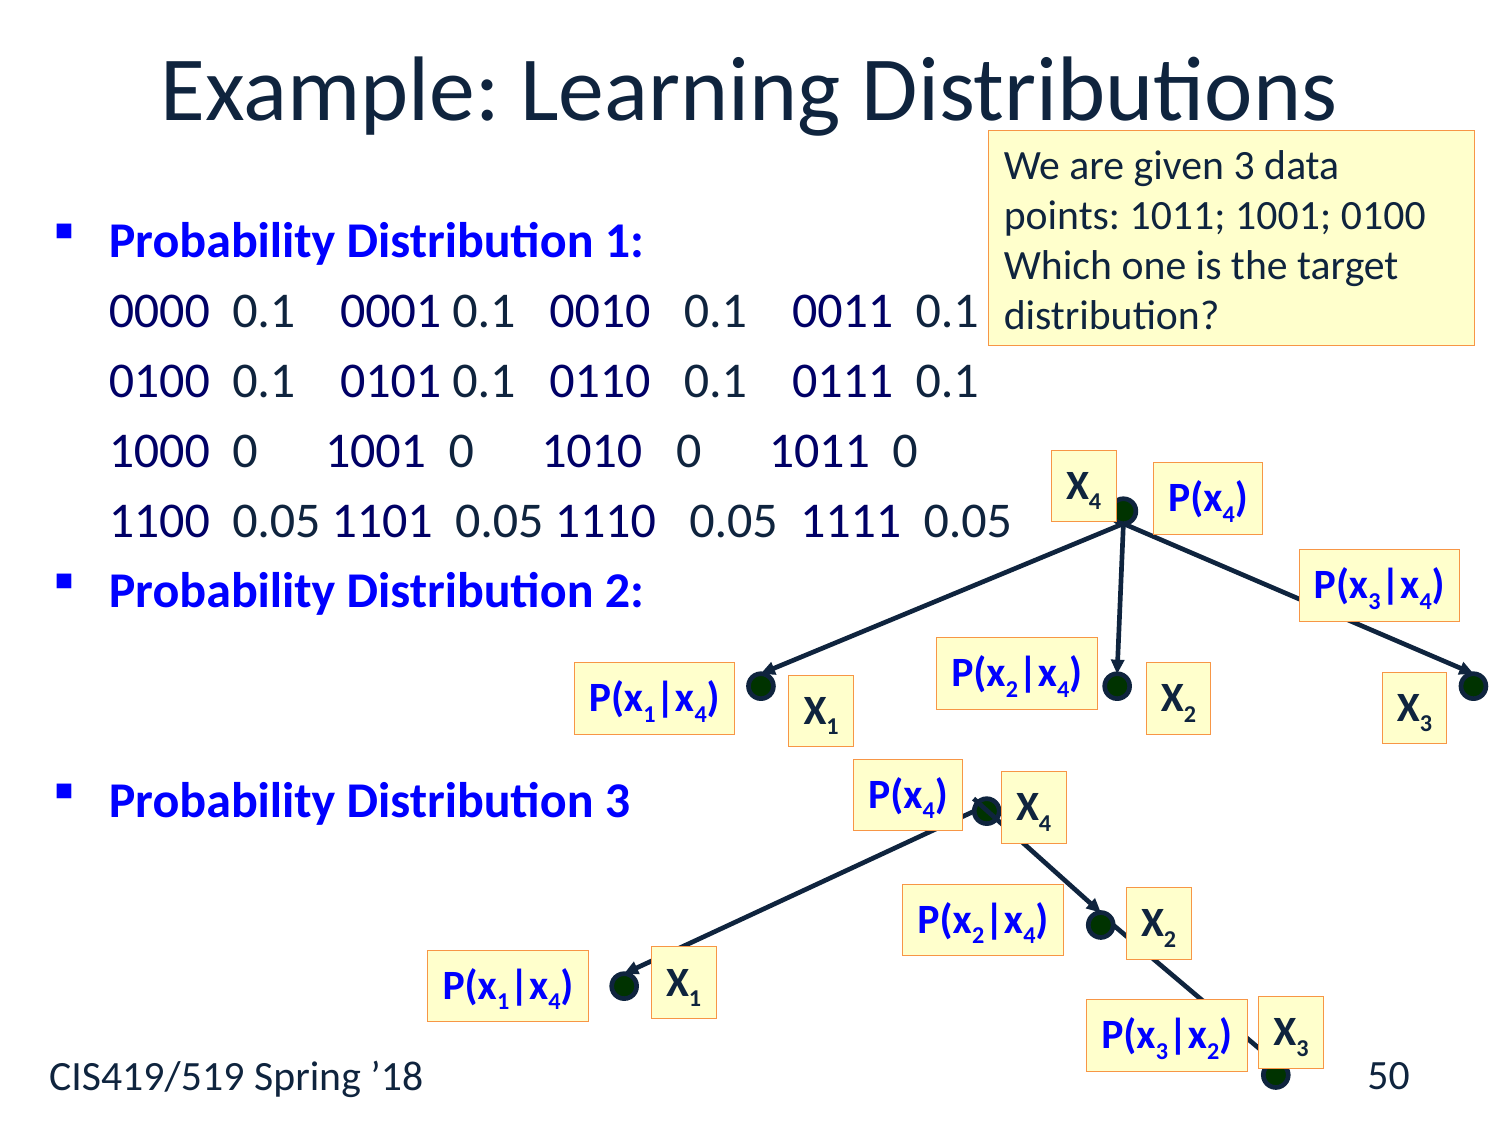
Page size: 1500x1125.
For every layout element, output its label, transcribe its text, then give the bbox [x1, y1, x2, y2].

text_box [1263, 1069, 1289, 1088]
text_box P(x1|x4) [427, 950, 589, 1022]
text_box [623, 810, 973, 972]
list Probability Distribution 1: 0000 0.1 0001 0.1 0010 0.1 0011 0.1 0100 0.1 0101 0.1 0110 0.1 0111 0.1 1000 0 1001 0 1010 0 1011 0 1100 0.05 1101 0.05 1110 0.05 1111 0.05 Probability Distribution 2: Probability Distribution 3 [37, 200, 1313, 1018]
slide_number 50 [1074, 1042, 1425, 1103]
text_box [611, 974, 637, 999]
text_box P(x1|x4) [574, 662, 735, 735]
text_box P(x4) [853, 759, 963, 809]
text_box X3 [1273, 996, 1324, 1069]
text_box We are given 3 data points: 1011; 1001; 0100 Which one is the target distribution? [988, 130, 1475, 346]
text_box P(x3|x2) [1086, 999, 1248, 1072]
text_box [1115, 924, 1276, 1061]
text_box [748, 498, 1487, 699]
text_box X1 [651, 980, 717, 1019]
text_box [1088, 913, 1114, 938]
text_box X1 [788, 708, 854, 747]
text_box X4 [1001, 771, 1067, 797]
text_box P(x2|x4) [977, 919, 1064, 956]
title Example: Learning Distributions [112, 5, 1388, 163]
text_box X3 [1382, 708, 1447, 744]
text_box X2 [1146, 708, 1211, 735]
text_box X2 [1126, 887, 1192, 923]
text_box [973, 798, 1101, 911]
text_box X4 [1051, 450, 1117, 497]
text_box P(x4) [1153, 462, 1263, 497]
